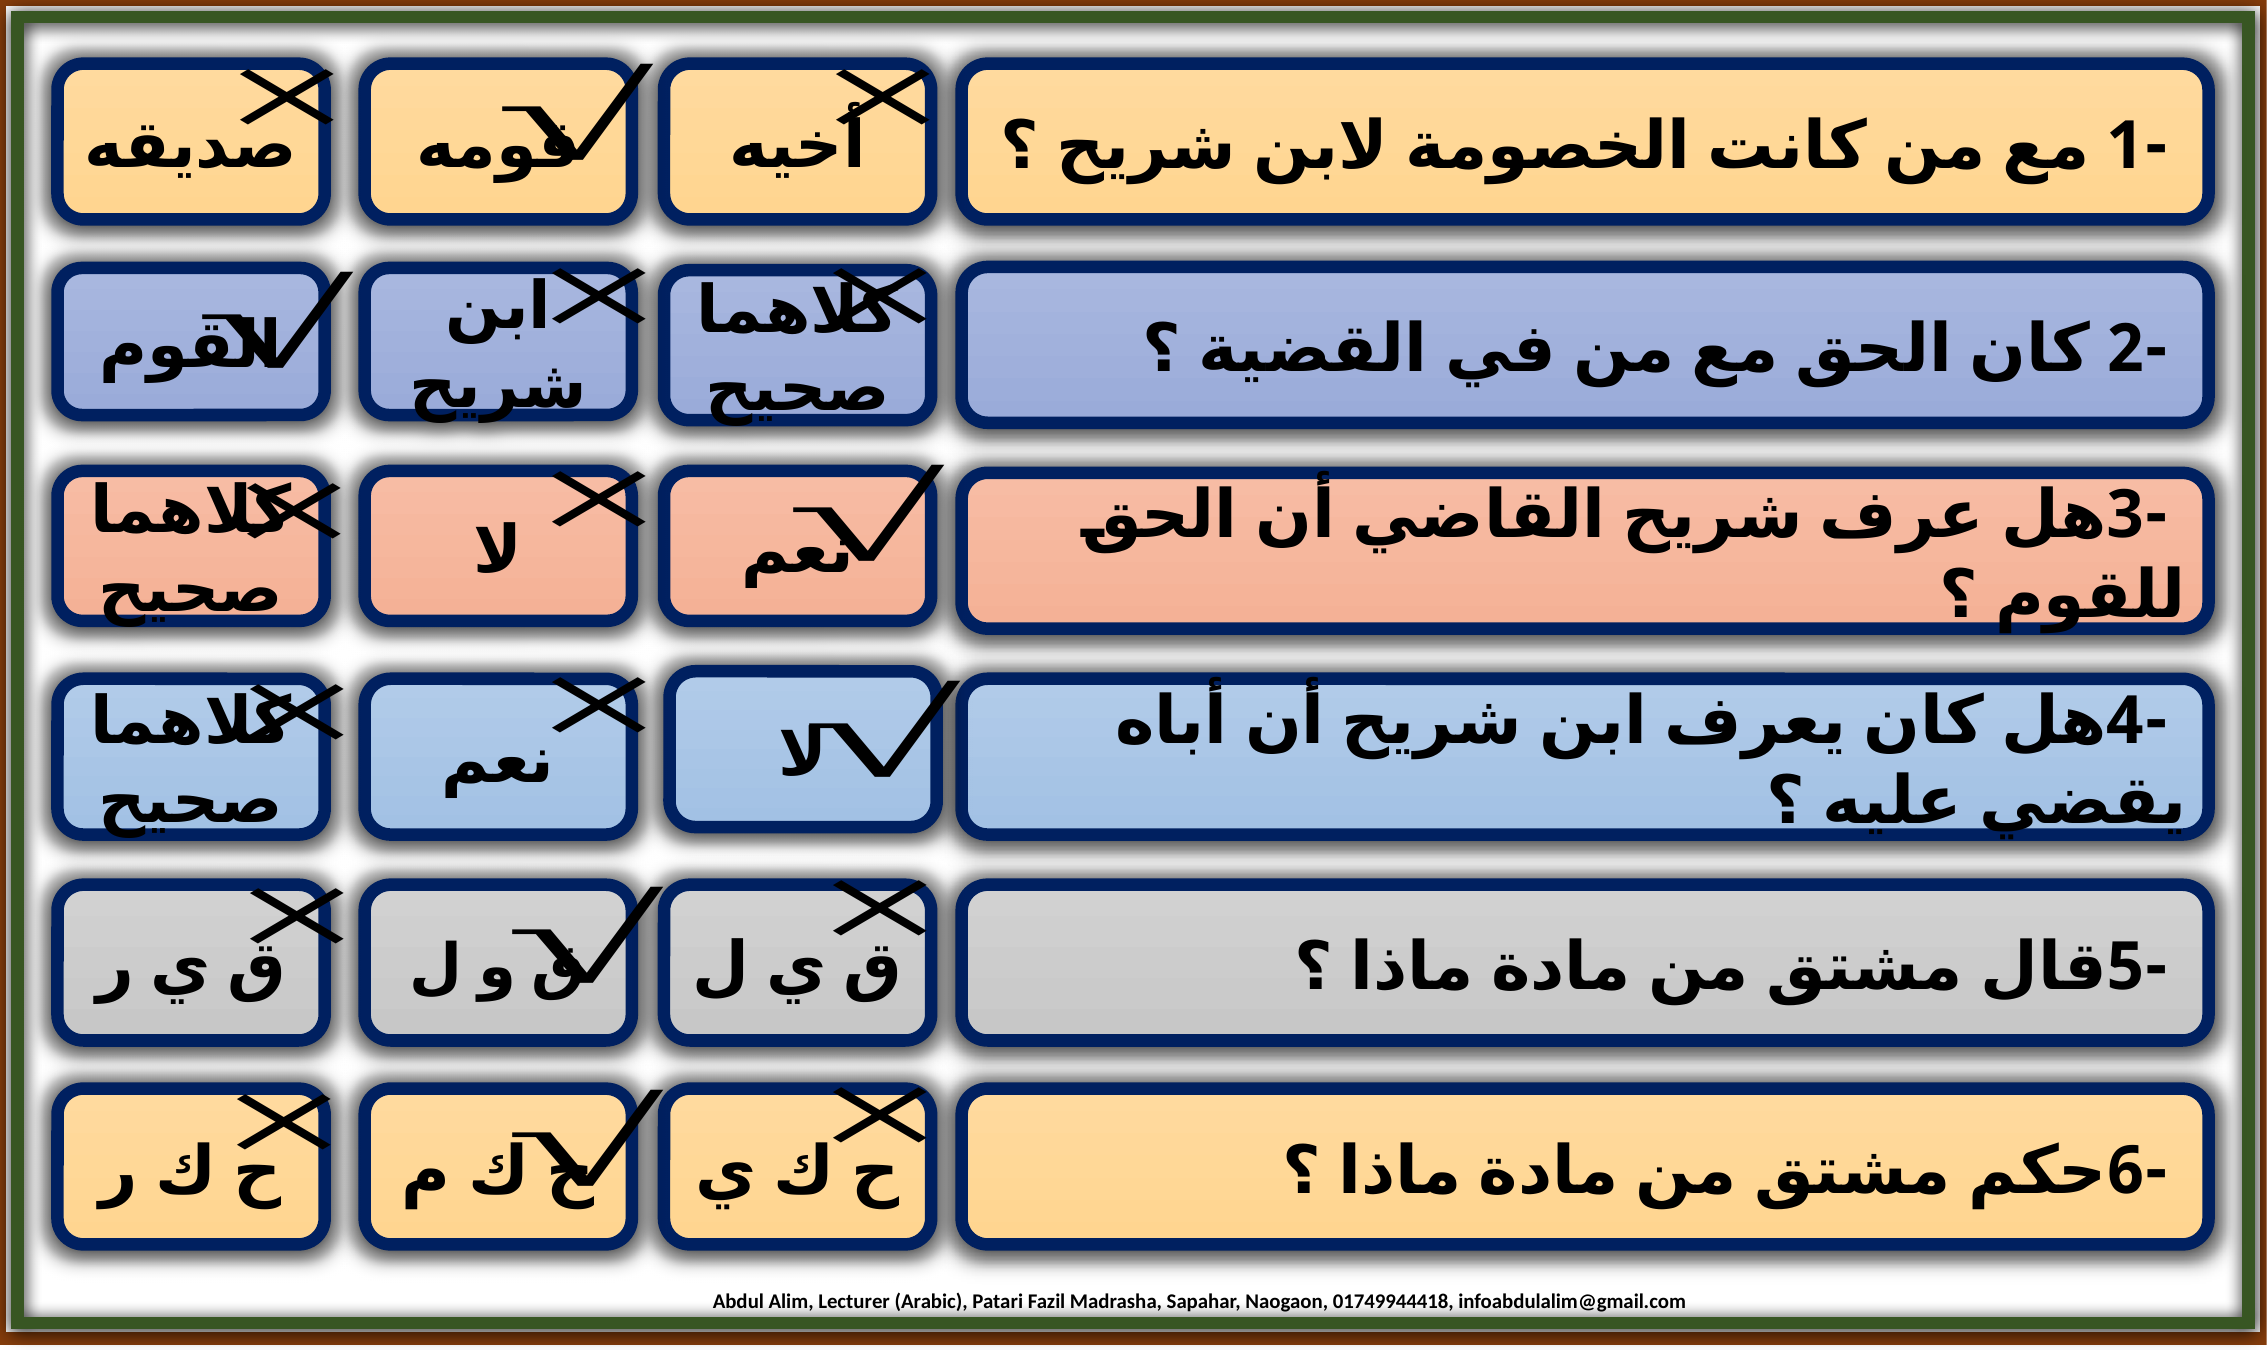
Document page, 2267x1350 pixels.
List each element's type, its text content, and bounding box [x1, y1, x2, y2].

text_box -3هل عرف شريح القاضي أن الحق للقوم ؟ [961, 472, 2210, 630]
text_box -1 مع من كانت الخصومة لابن شريح ؟ [961, 63, 2210, 220]
text_box ق ي ل [663, 884, 932, 1042]
text_box -6حكم مشتق من مادة ماذا ؟ [961, 1088, 2210, 1245]
text_box صديقه [56, 63, 326, 220]
text_box ح ك ي [663, 1088, 932, 1245]
text_box ق ي ر [56, 884, 326, 1042]
text_box -5قال مشتق من مادة ماذا ؟ [961, 884, 2210, 1042]
text_box كلاهما صحيح [663, 269, 932, 421]
text_box -4هل كان يعرف ابن شريح أن أباه يقضي عليه ؟ [961, 678, 2210, 836]
text_box -2 كان الحق مع من في القضية ؟ [961, 266, 2210, 424]
text_box نعم [364, 678, 633, 836]
text_box قومه [364, 63, 633, 220]
text_box كلاهما صحيح [56, 470, 326, 622]
text_box نعم [663, 470, 932, 622]
text_box ح ك ر [56, 1088, 326, 1245]
text_box لا [668, 670, 938, 828]
text_box لا [364, 470, 633, 622]
text_box ق و ل [364, 884, 633, 1042]
text_box ابن شريح [364, 267, 633, 416]
text_box ح ك م [364, 1088, 633, 1245]
text_box أخيه [663, 63, 932, 220]
text_box القوم [56, 267, 326, 416]
text_box كلاهما صحيح [56, 678, 326, 836]
